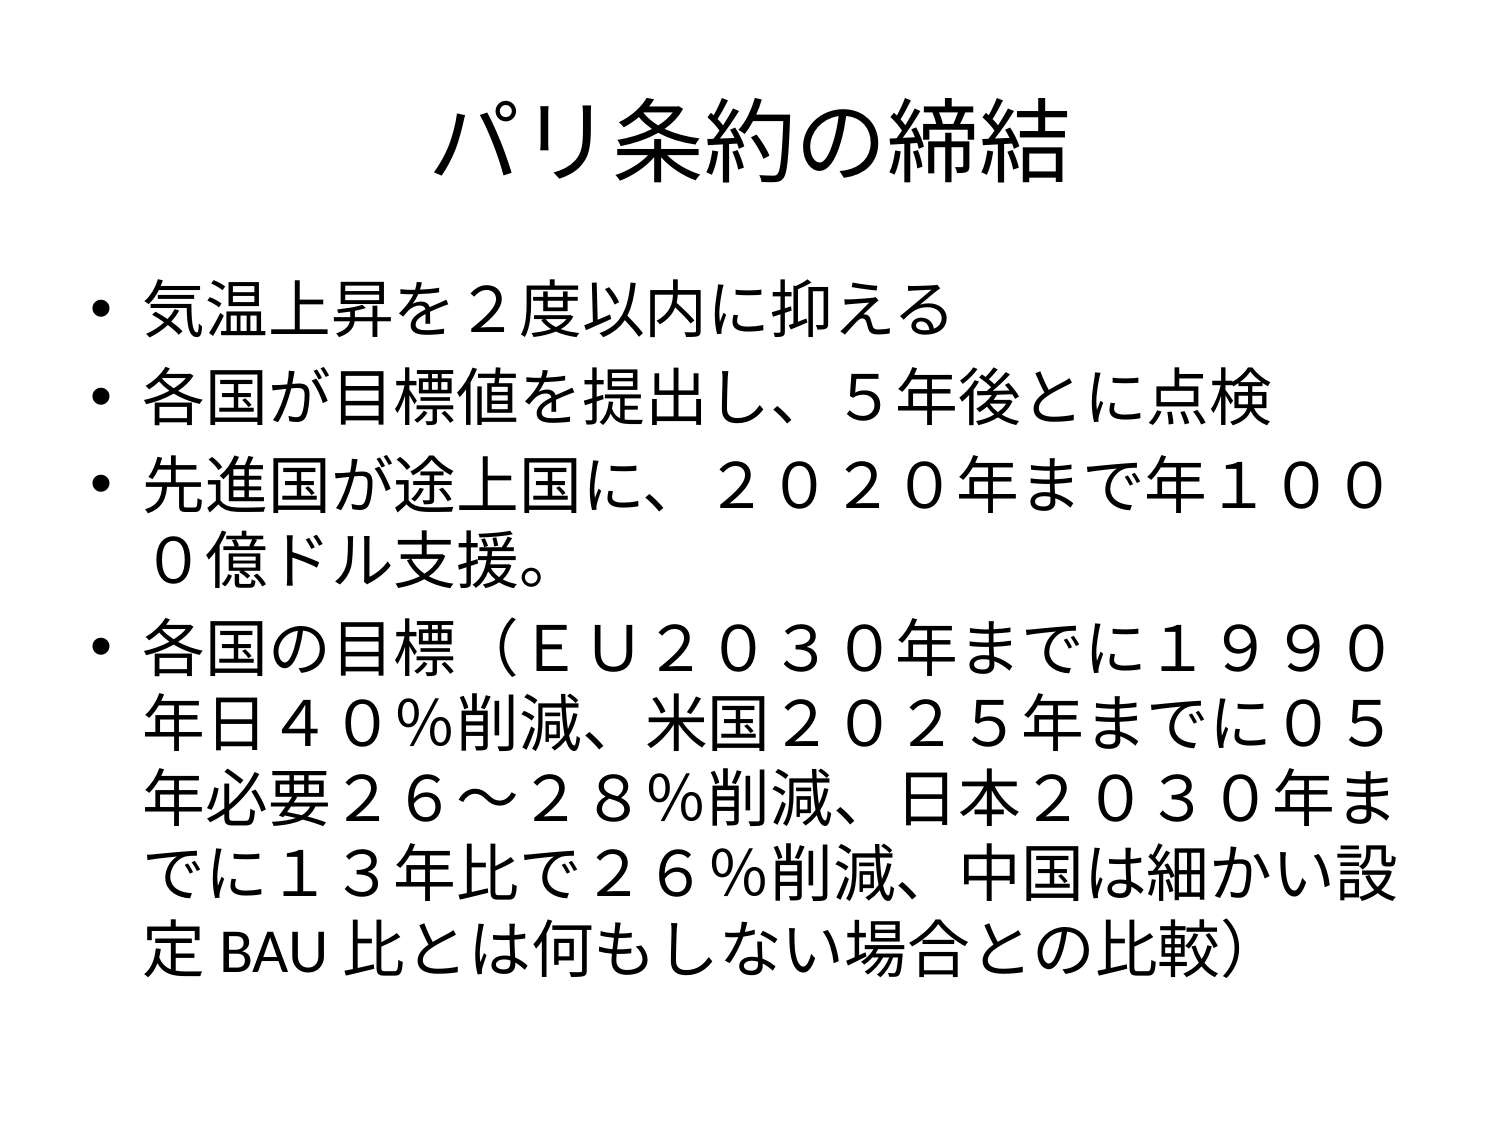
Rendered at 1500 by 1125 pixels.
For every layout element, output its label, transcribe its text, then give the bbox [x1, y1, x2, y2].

title パリ条約の締結 [75, 45, 1425, 233]
list 気温上昇を２度以内に抑える 各国が目標値を提出し、５年後とに点検 先進国が途上国に、２０２０年まで年１０００億ドル支援。 各国の目標（ＥＵ２０３０年までに１９９０年日４０％削減、米国２０２５年までに０５年必要２６～２８％削減、日本２０３０年までに１３年比で２６％削減、中国は細かい設定BAU比とは何もしない場合との比較） [75, 262, 1425, 1005]
